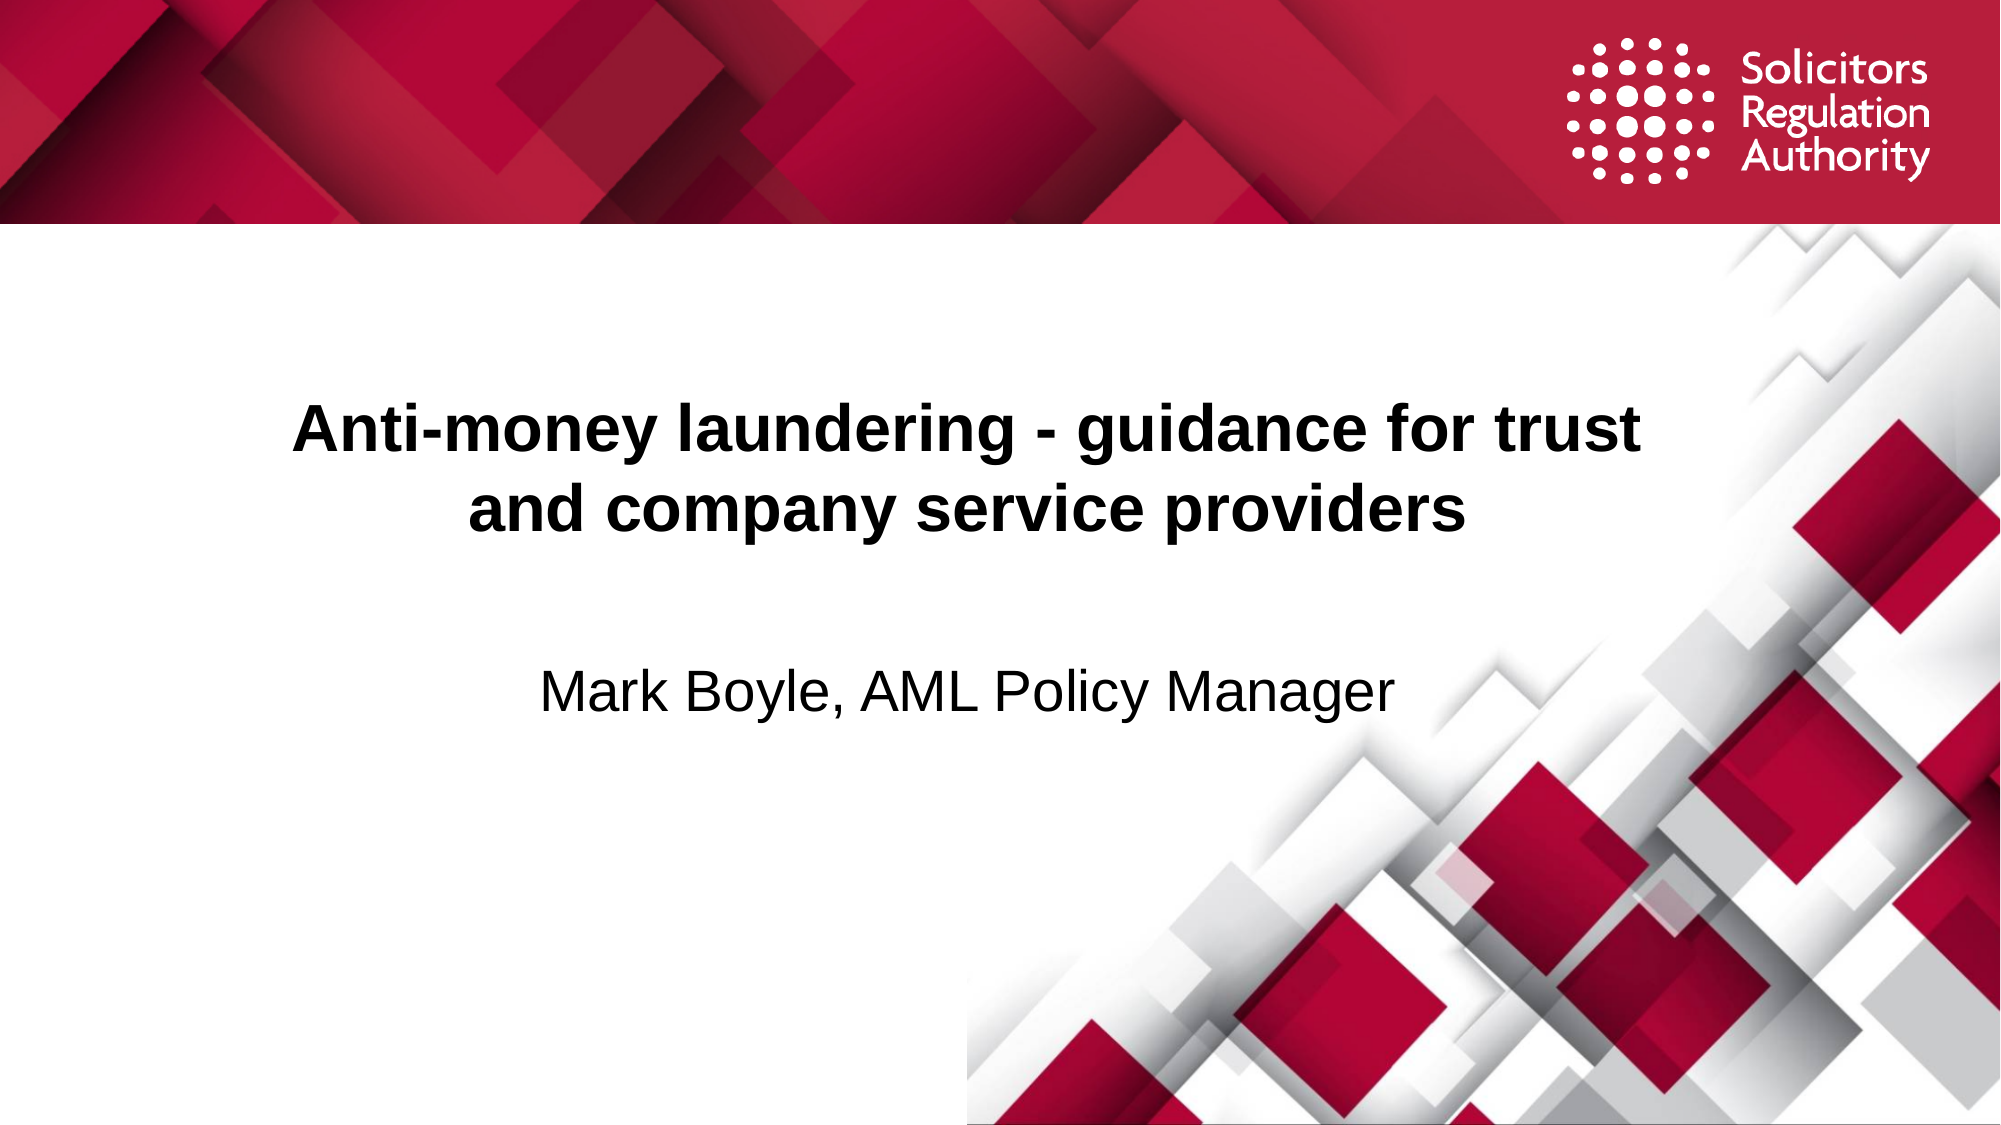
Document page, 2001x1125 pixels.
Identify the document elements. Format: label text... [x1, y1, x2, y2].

picture [0, 0, 2001, 1124]
text_box Mark Boyle, AML Policy Manager [397, 645, 1539, 811]
text_box Anti-money laundering - guidance for trust and company service providers [235, 377, 1701, 552]
